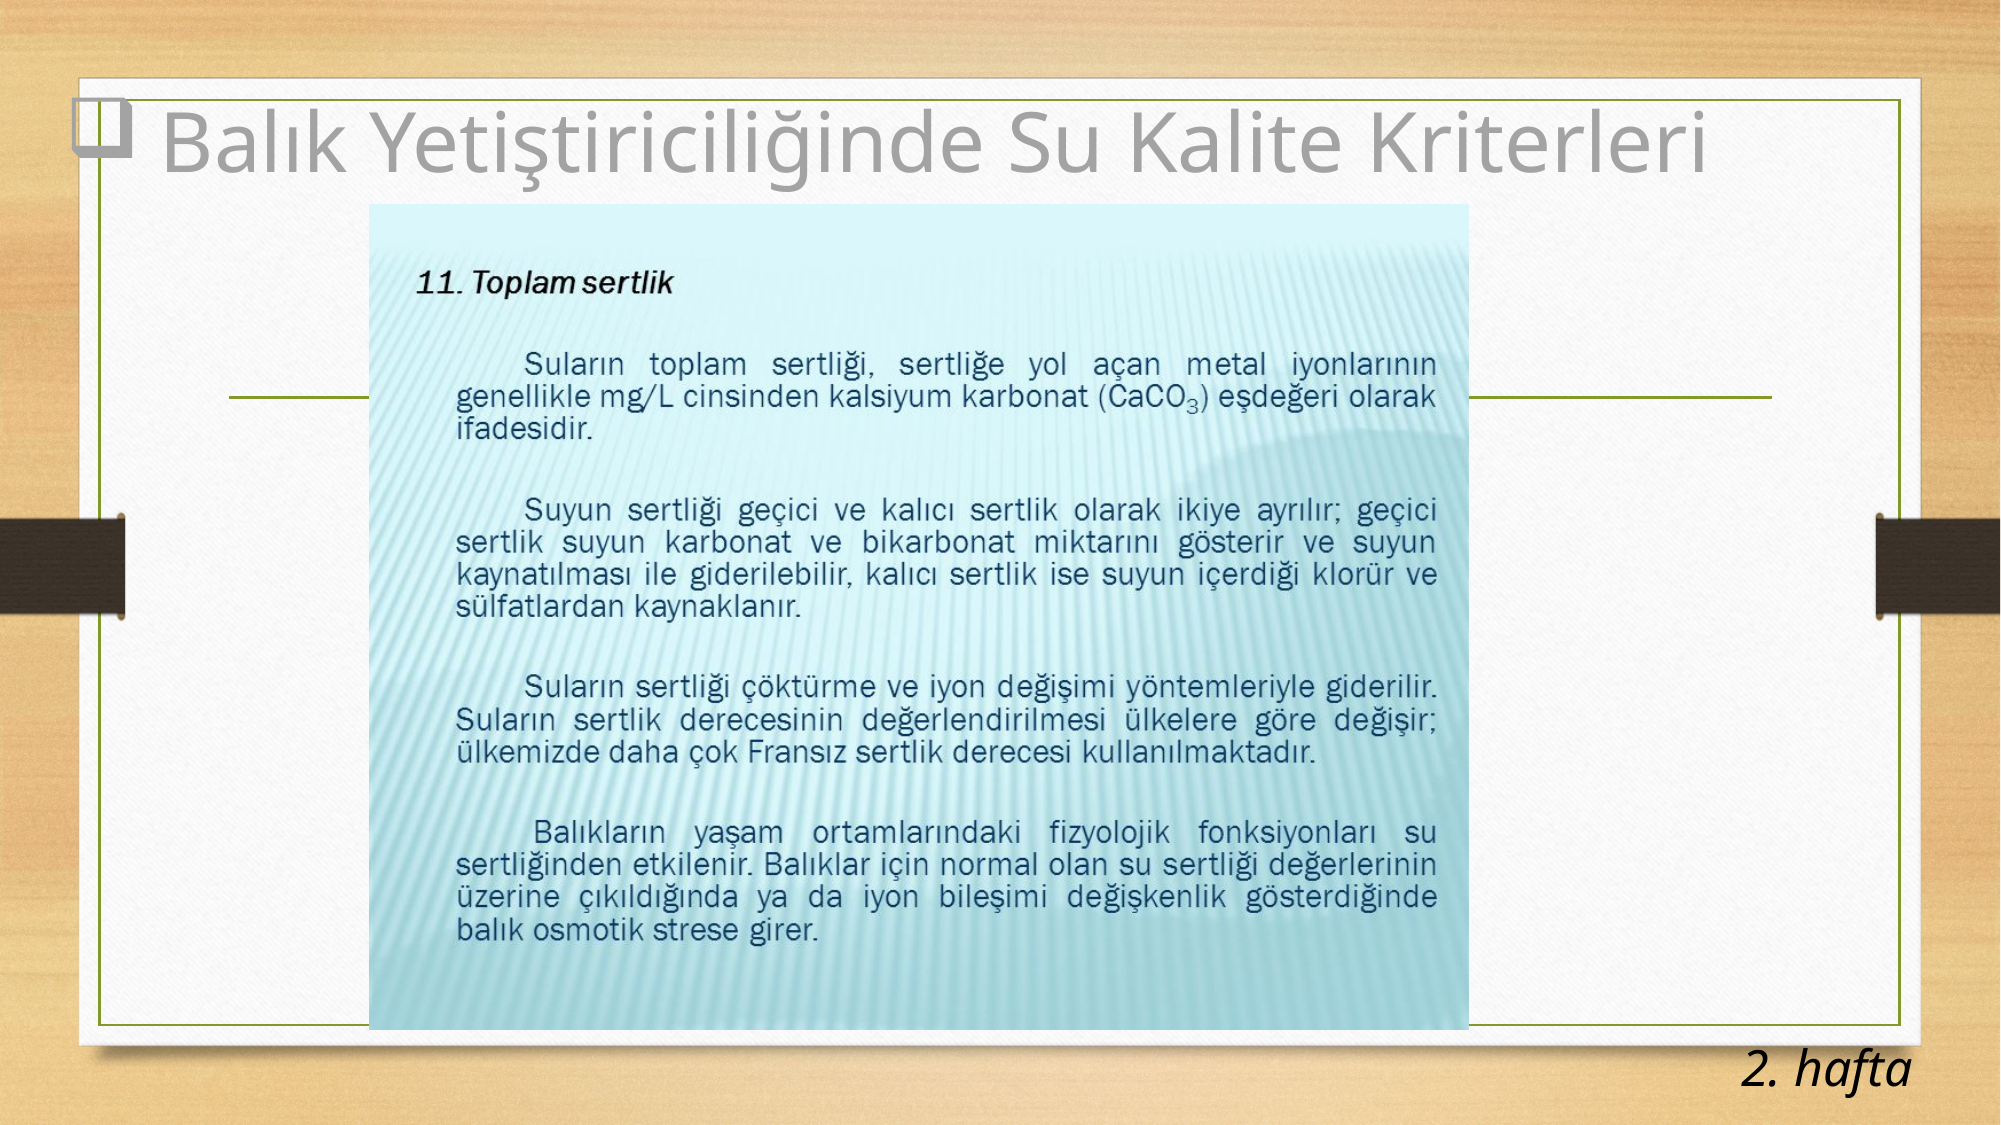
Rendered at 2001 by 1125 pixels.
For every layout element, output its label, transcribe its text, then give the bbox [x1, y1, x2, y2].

title Balık Yetiştiriciliğinde Su Kalite Kriterleri [38, 33, 1749, 244]
picture [0, 0, 2001, 1125]
text_box 2. hafta [1726, 1029, 1931, 1105]
